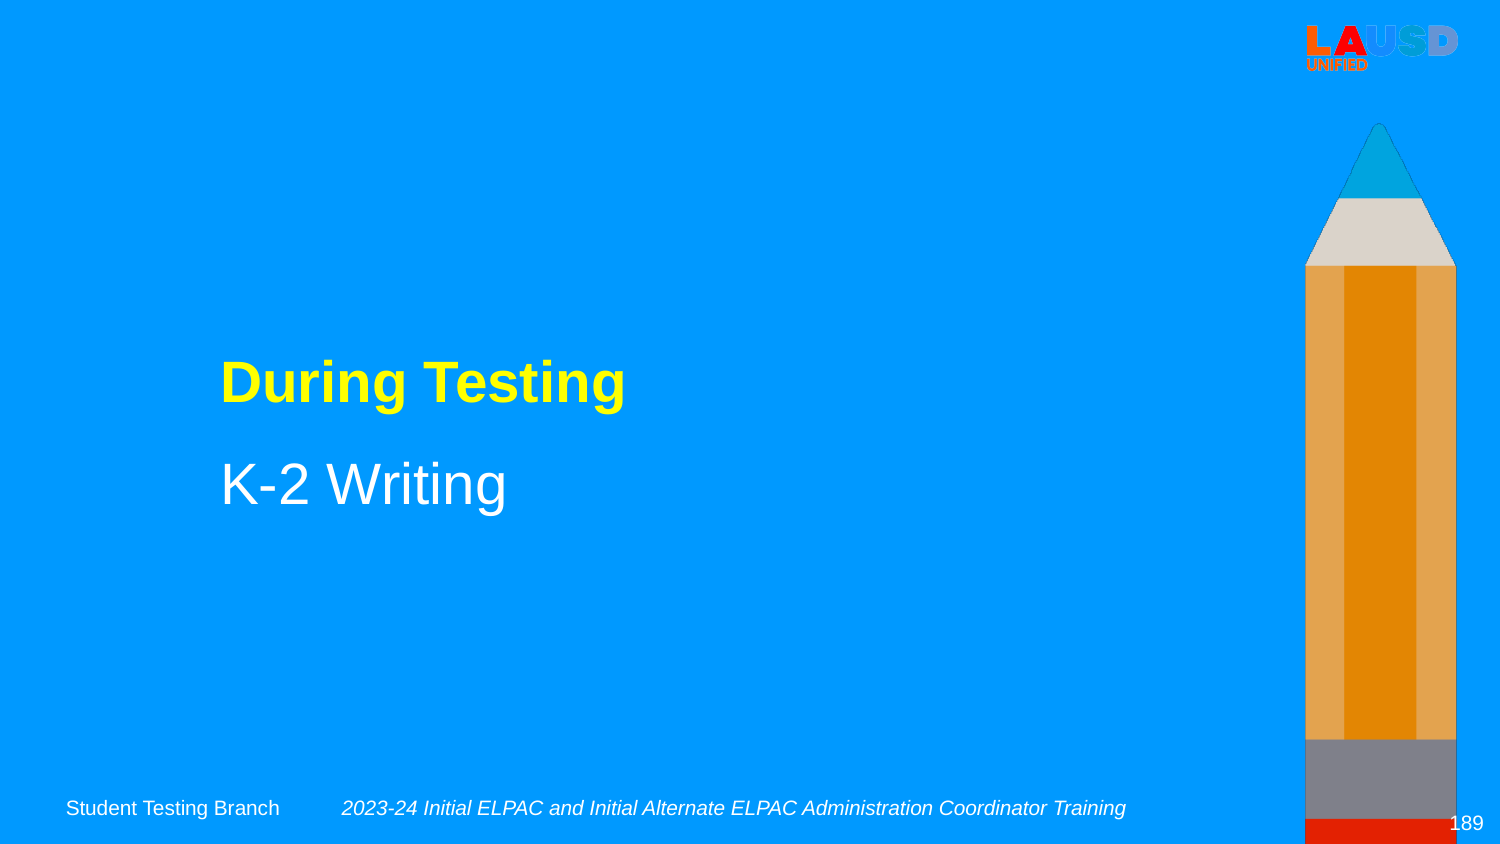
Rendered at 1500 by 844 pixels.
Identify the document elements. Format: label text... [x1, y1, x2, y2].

footer 2023-24 Initial ELPAC and Initial Alternate ELPAC Administration Coordinator Training [326, 787, 1258, 828]
picture [1240, 0, 1500, 844]
list During Testing [205, 260, 1207, 422]
list K-2 Writing [205, 438, 1207, 651]
